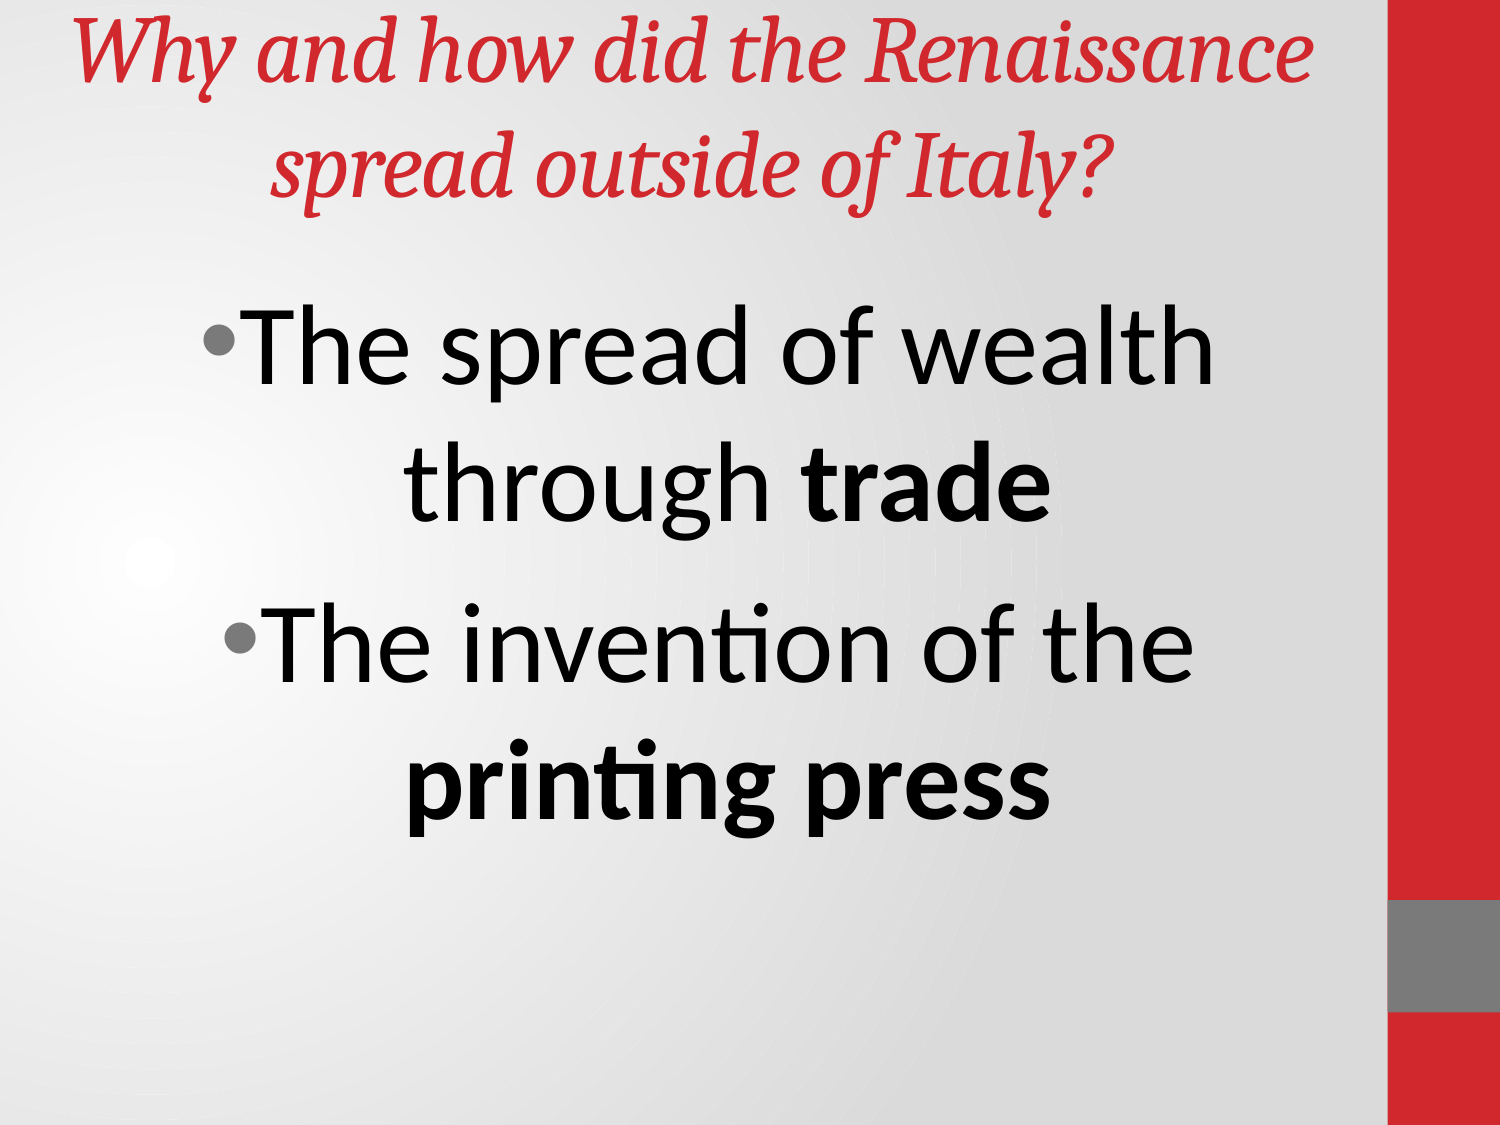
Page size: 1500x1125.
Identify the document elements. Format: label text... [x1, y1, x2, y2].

title Why and how did the Renaissance spread outside of Italy? [0, 7, 1384, 196]
list The spread of wealth through trade The invention of the printing press [75, 262, 1325, 1050]
